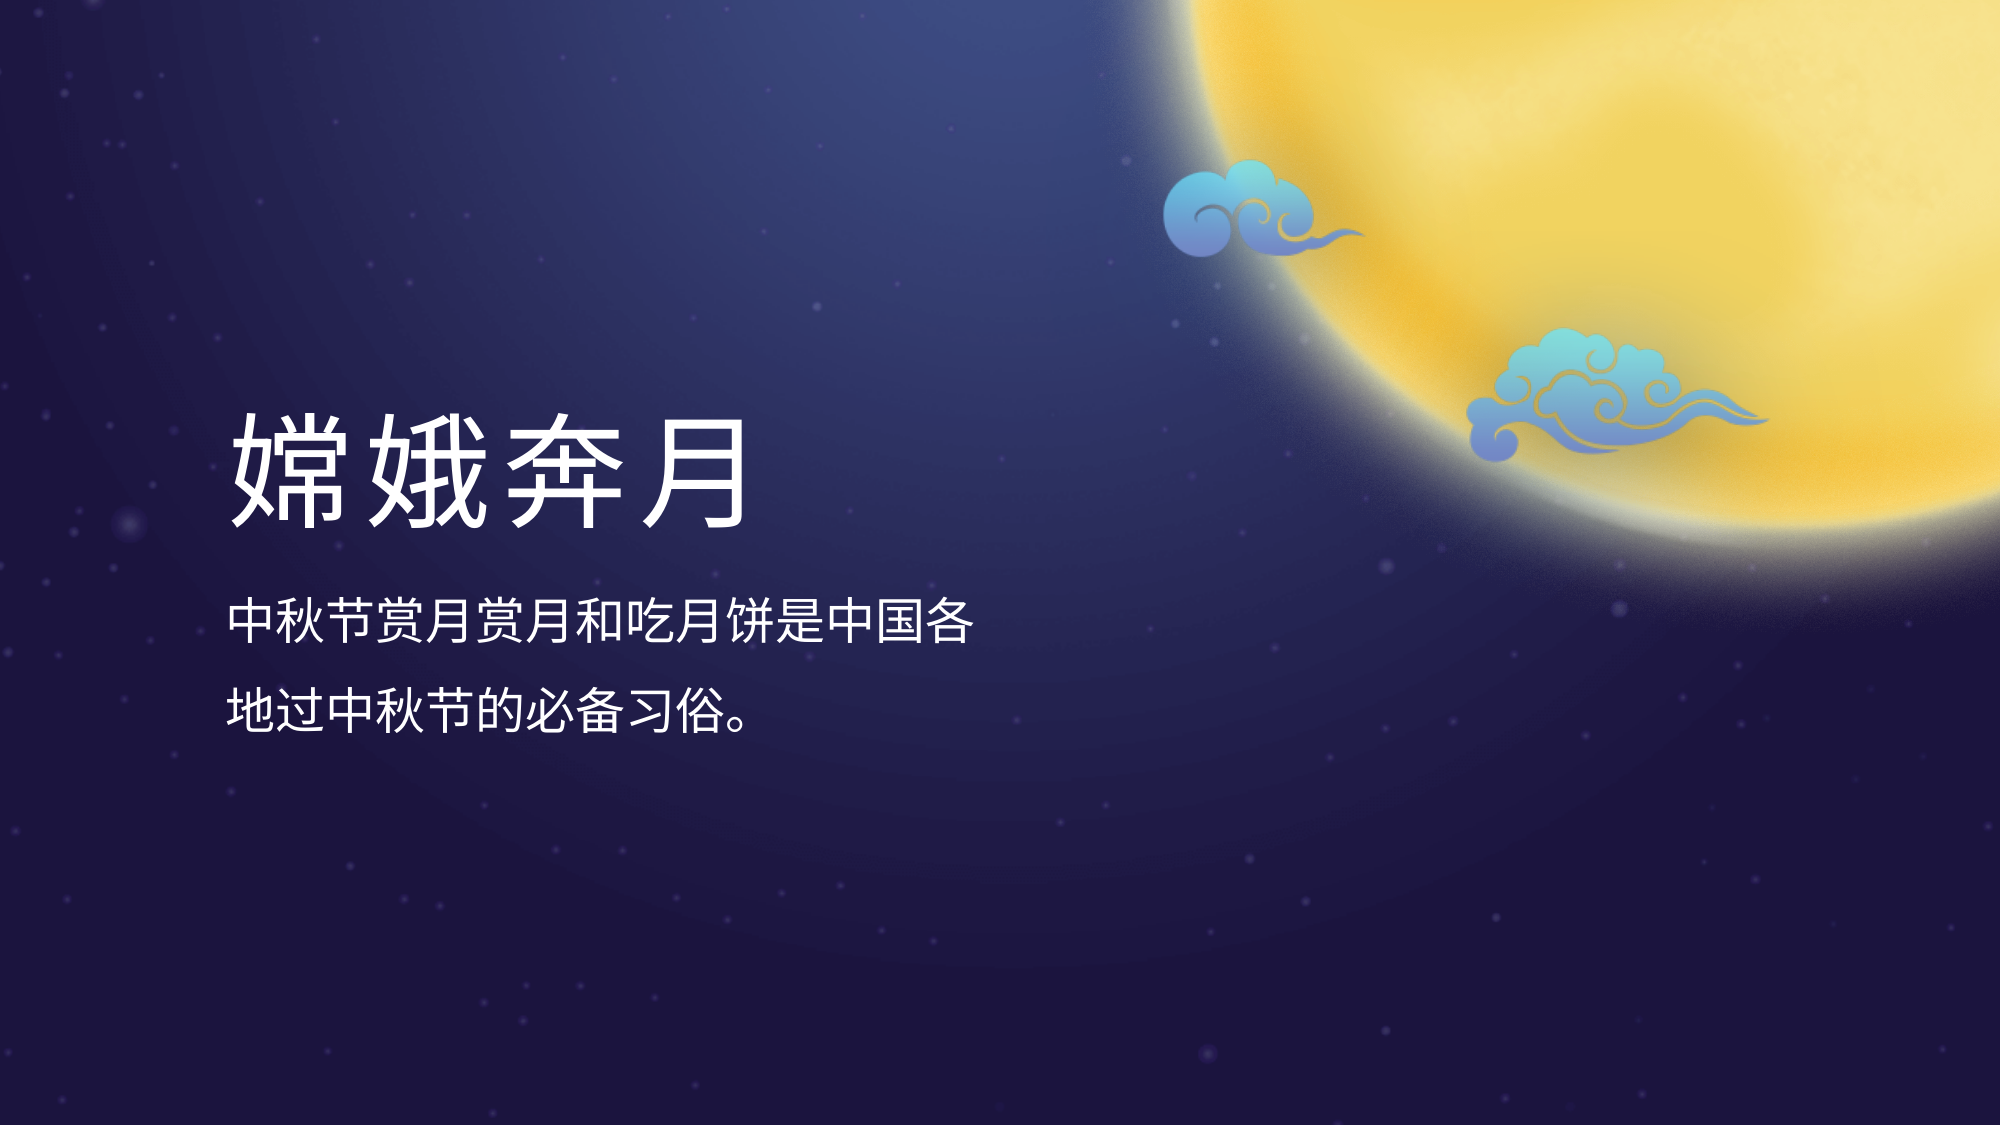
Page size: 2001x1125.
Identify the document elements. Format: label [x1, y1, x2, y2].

text_box [127, 385, 1013, 740]
picture [0, 0, 2000, 1125]
